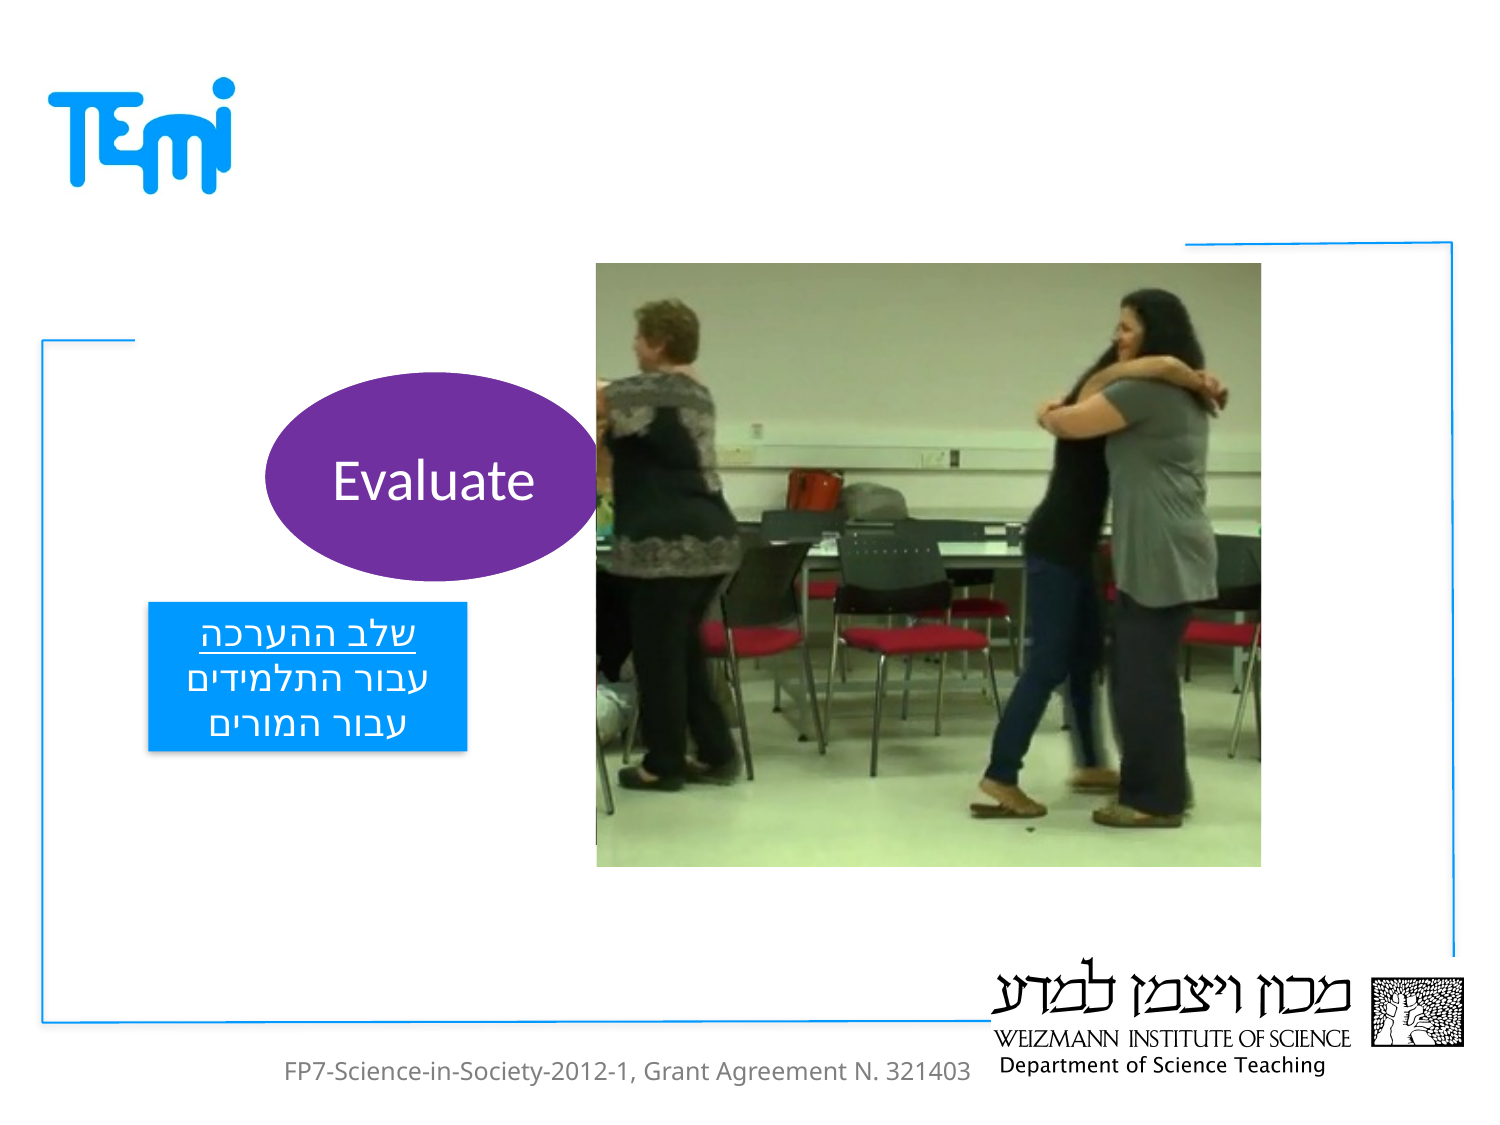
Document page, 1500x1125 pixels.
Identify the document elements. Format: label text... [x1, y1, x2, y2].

picture [991, 957, 1464, 1088]
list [52, 148, 1426, 1003]
picture [10, 42, 283, 232]
picture [595, 263, 1262, 867]
slide_number 19 [1074, 1042, 1425, 1103]
footer FP7-Science-in-Society-2012-1, Grant Agreement N. 321403 [75, 1042, 988, 1103]
